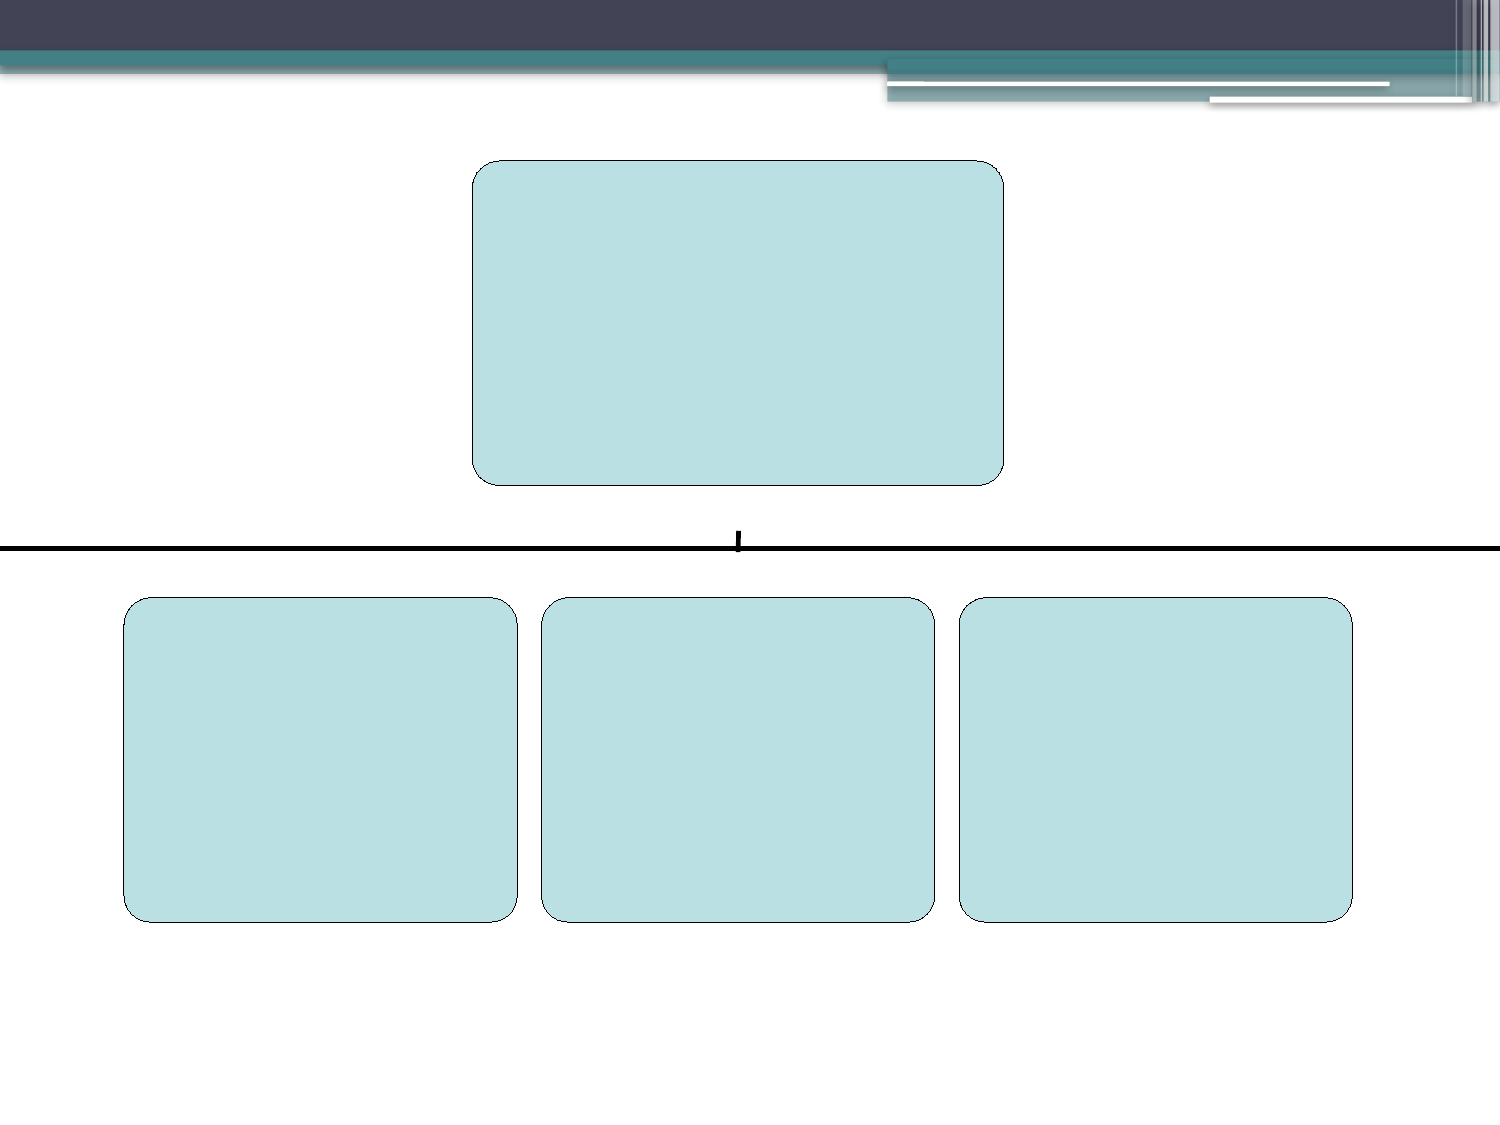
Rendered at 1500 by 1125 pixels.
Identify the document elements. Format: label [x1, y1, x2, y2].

text_box [123, 160, 1353, 546]
text_box [123, 551, 1353, 923]
